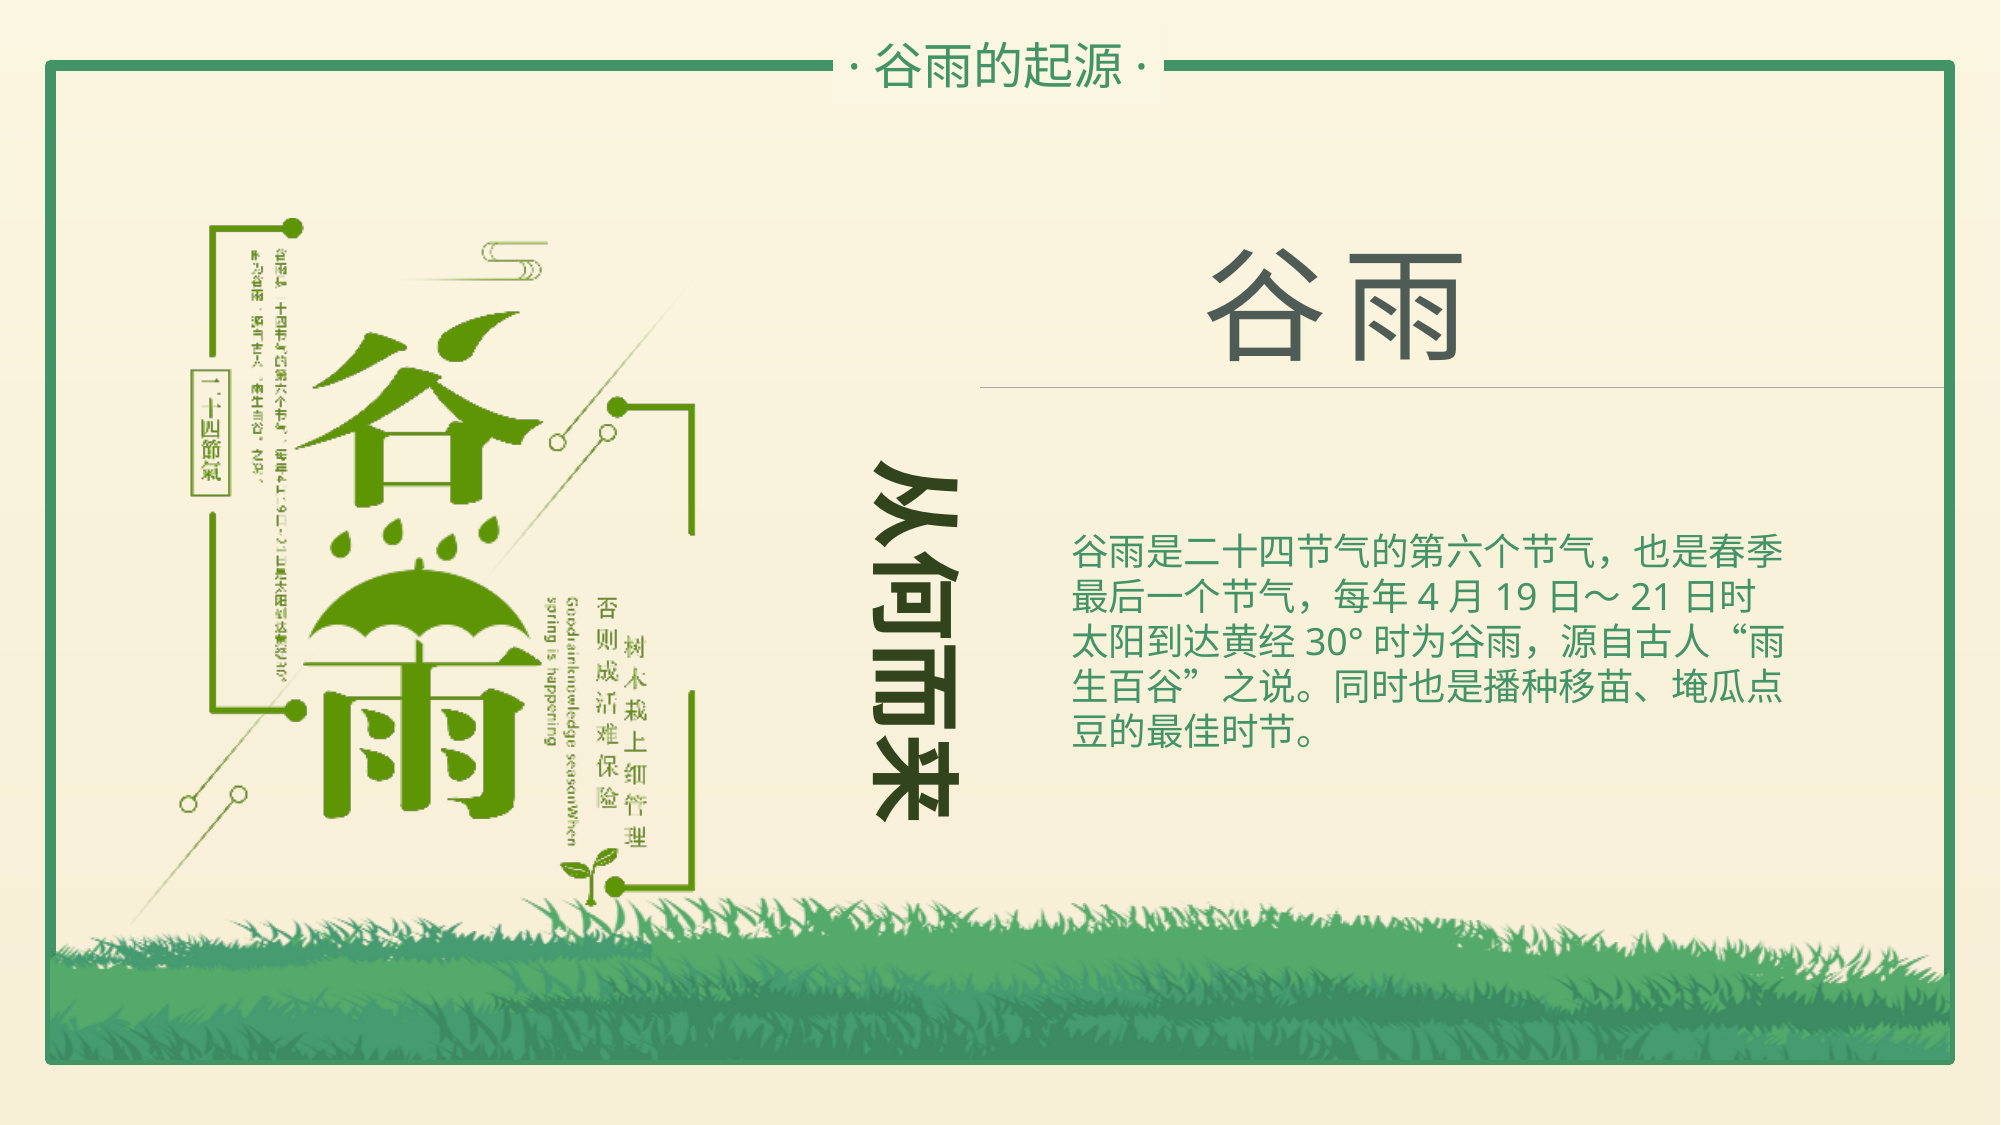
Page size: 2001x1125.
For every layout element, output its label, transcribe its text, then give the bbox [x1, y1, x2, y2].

picture [50, 218, 1950, 1060]
text_box 谷 雨 [1188, 218, 1713, 384]
text_box 从何而来 [838, 443, 981, 819]
text_box ·谷雨的起源· [832, 27, 1164, 103]
text_box [49, 64, 1951, 1061]
text_box 谷雨是二十四节气的第六个节气，也是春季最后一个节气，每年4月19日～21日时太阳到达黄经30°时为谷雨，源自古人“雨生百谷”之说。同时也是播种移苗、埯瓜点豆的最佳时节。 [1056, 520, 1807, 761]
